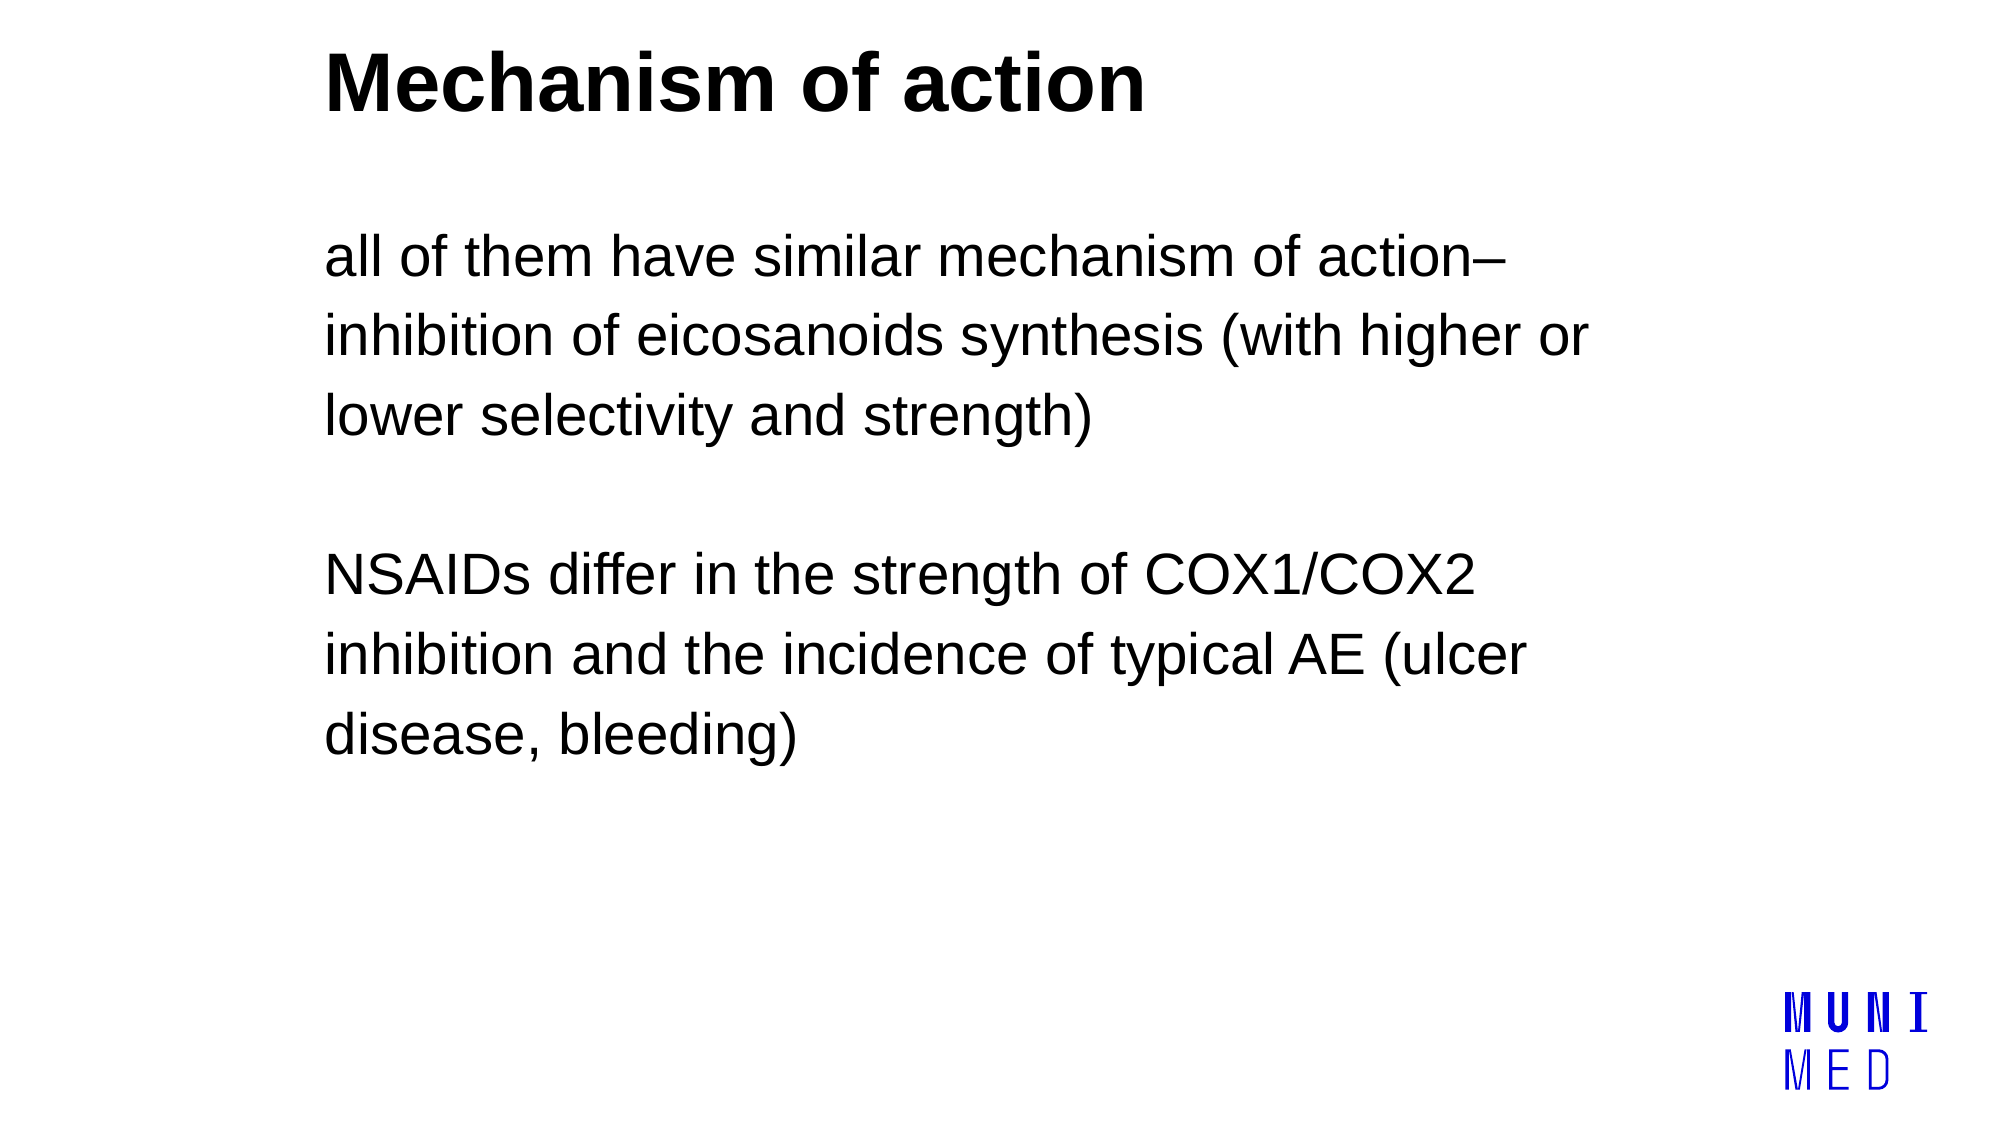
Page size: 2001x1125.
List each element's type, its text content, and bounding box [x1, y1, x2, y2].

title Mechanism of action [324, 45, 1675, 173]
list all of them have similar mechanism of action– inhibition of eicosanoids synthesis (with higher or lower selectivity and strength) NSAIDs differ in the strength of COX1/COX2 inhibition and the incidence of typical AE (ulcer disease, bleeding) [324, 208, 1675, 1059]
